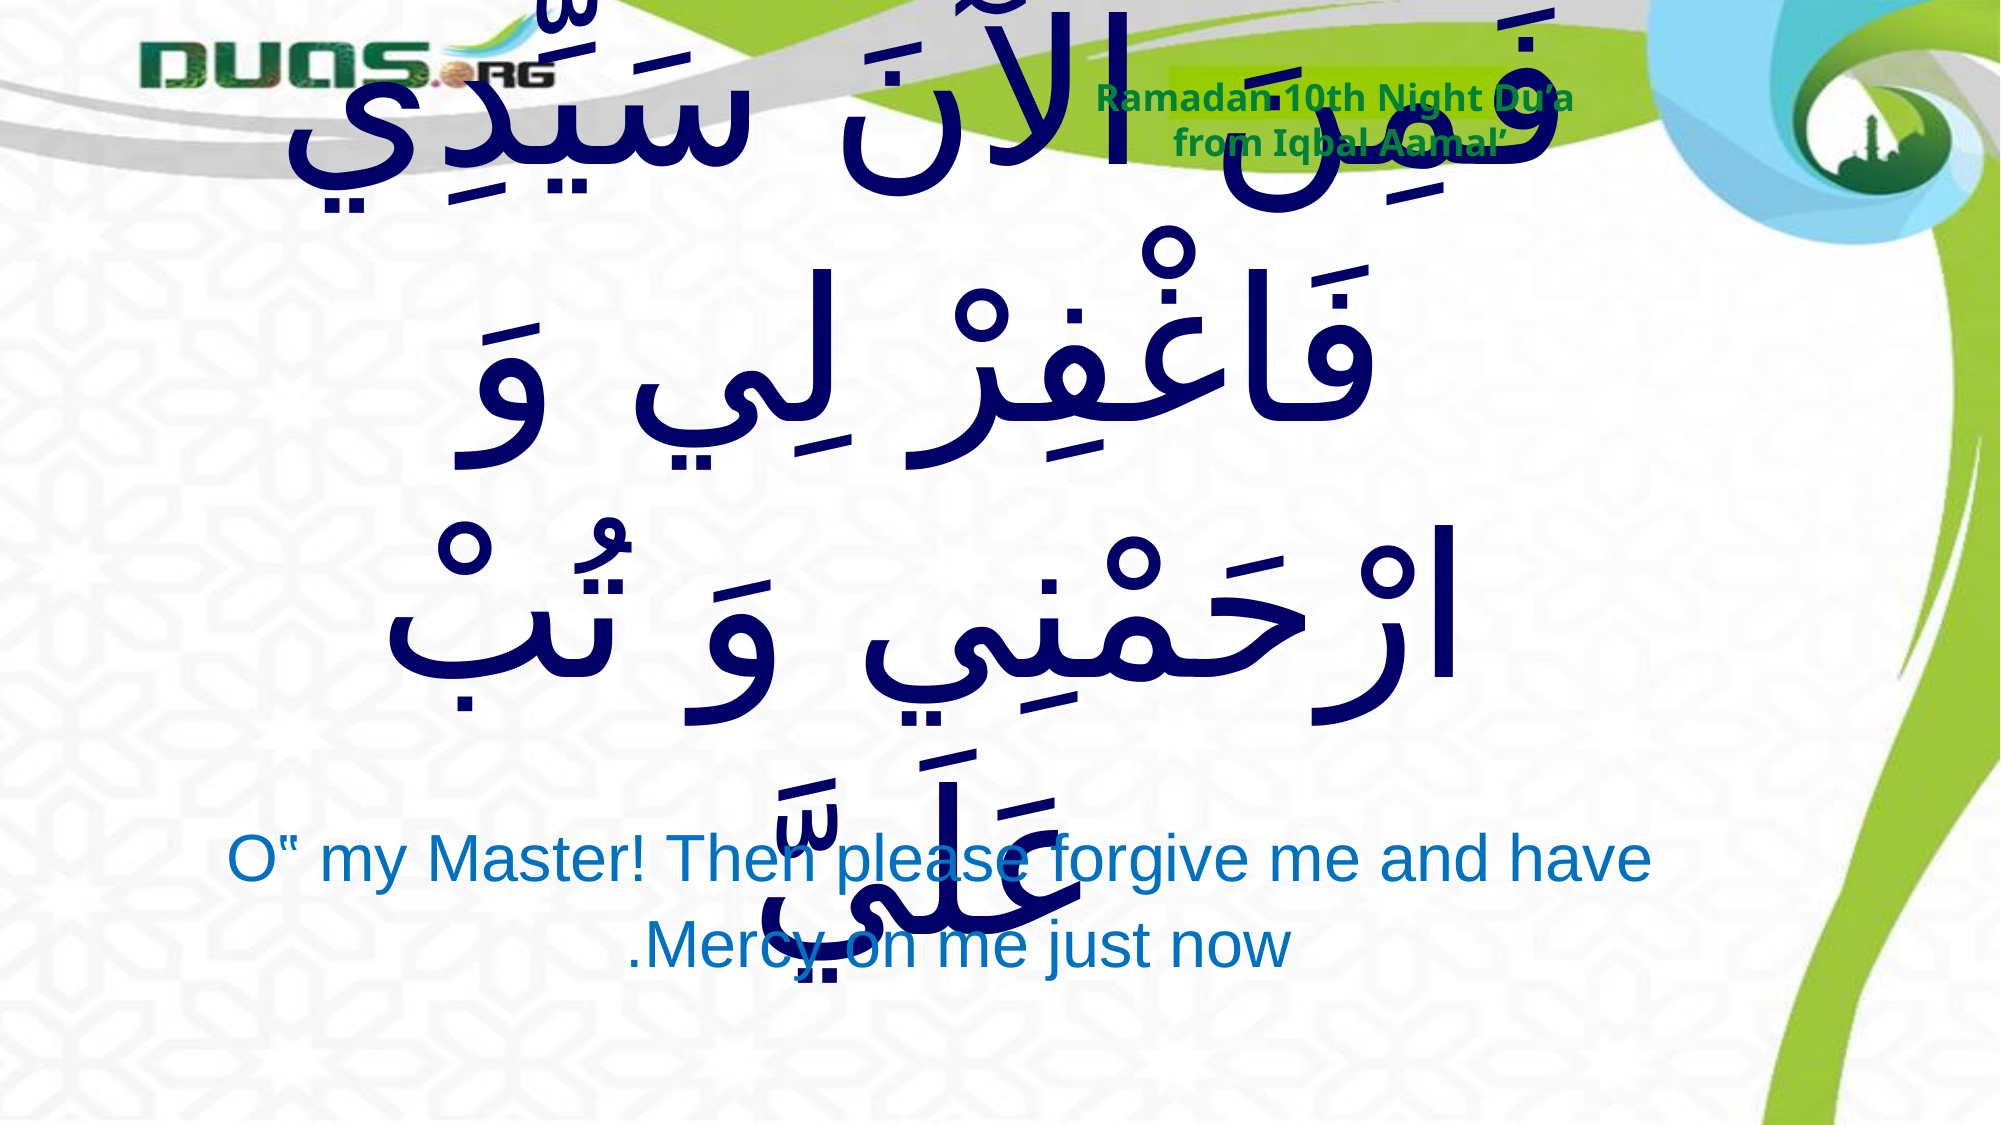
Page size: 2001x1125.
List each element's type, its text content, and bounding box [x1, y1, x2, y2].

title فَمِنَ الْآنَ سَيِّدِي فَاغْفِرْ لِي وَ ارْحَمْنِي وَ تُبْ عَلَيَّ [174, 340, 1675, 582]
subtitle O‟ my Master! Then please forgive me and have Mercy on me just now. [200, 699, 1700, 988]
picture [0, 0, 2001, 1125]
text_box Ramadan 10th Night Du’a from Iqbal Aamal’ [1080, 66, 1600, 171]
